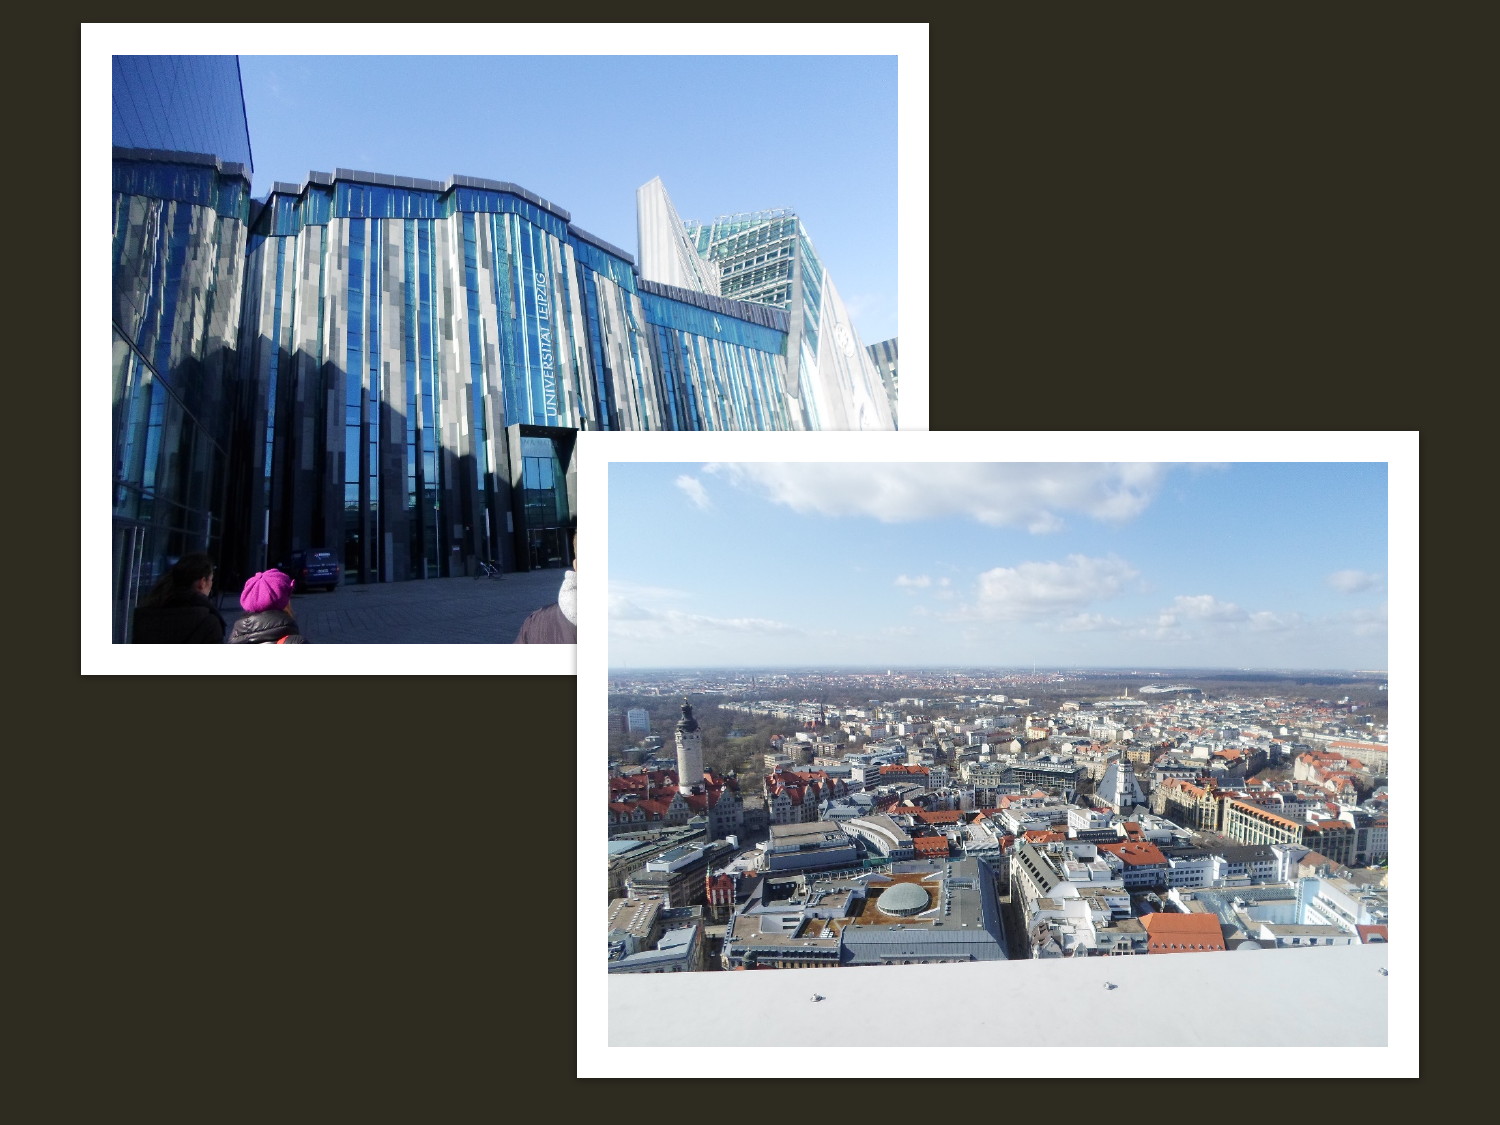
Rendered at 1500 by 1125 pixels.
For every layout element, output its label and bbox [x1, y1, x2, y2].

picture [111, 54, 1389, 1048]
